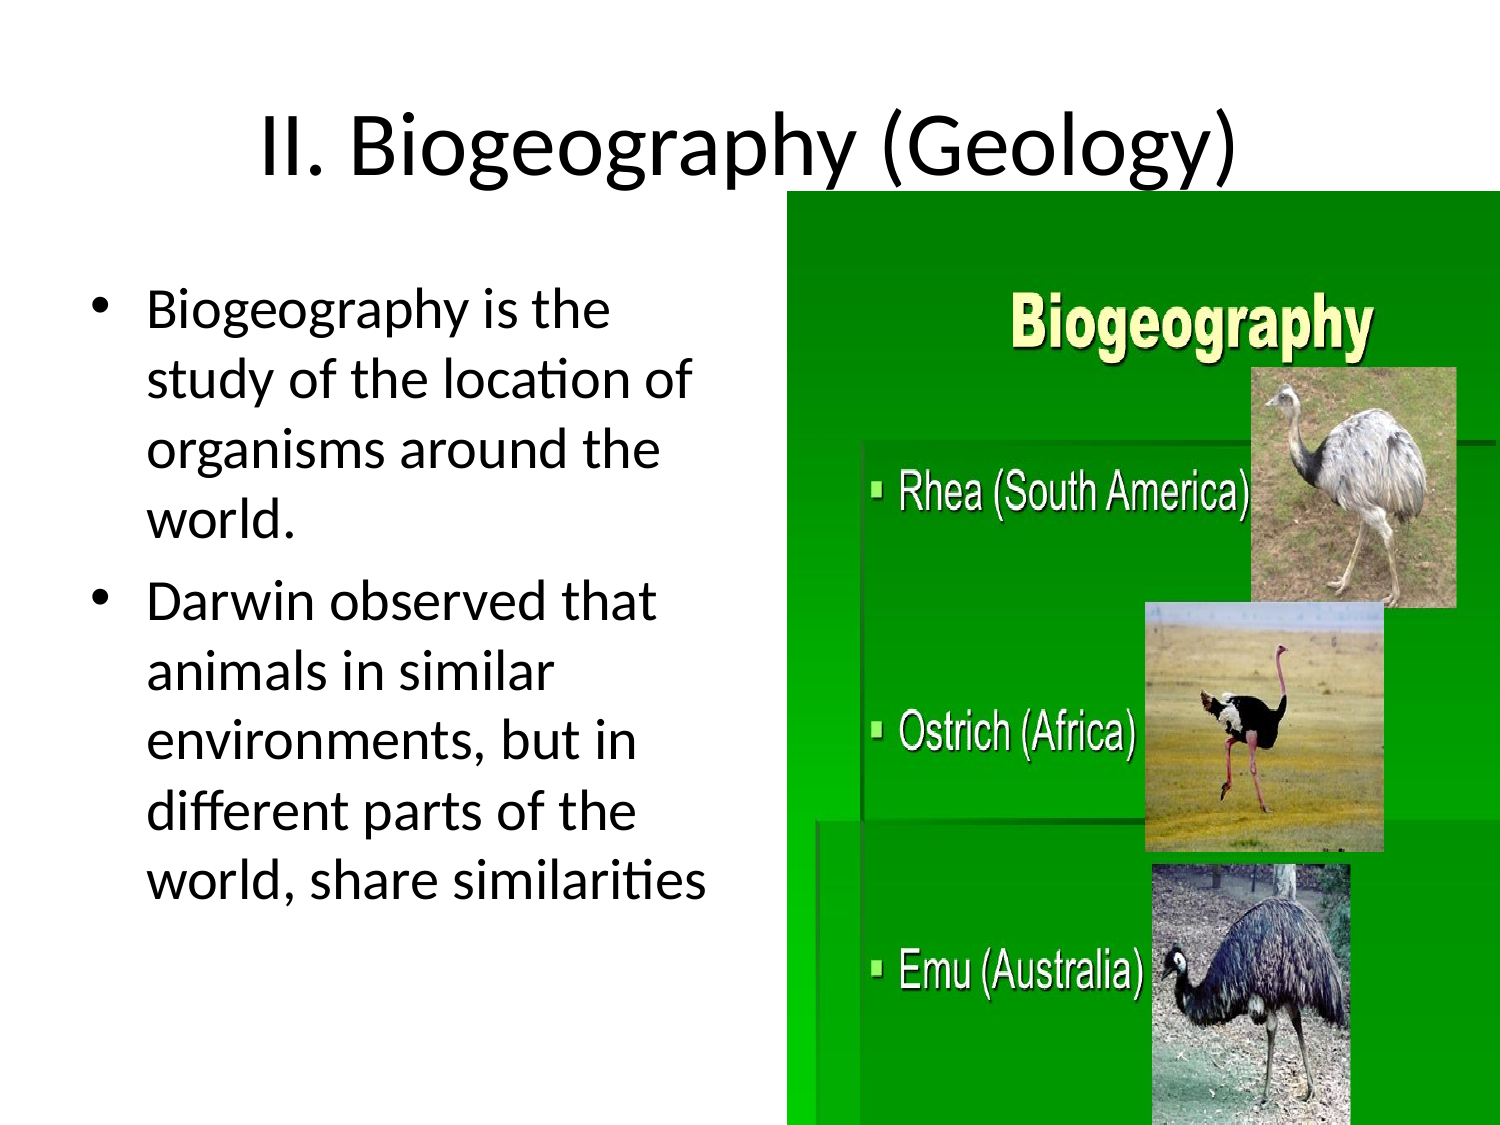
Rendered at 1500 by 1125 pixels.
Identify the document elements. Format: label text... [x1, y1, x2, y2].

title II. Biogeography (Geology) [75, 45, 1425, 233]
list Biogeography is the study of the location of organisms around the world. Darwin observed that animals in similar environments, but in different parts of the world, share similarities [75, 262, 738, 1005]
picture [787, 190, 1500, 1125]
